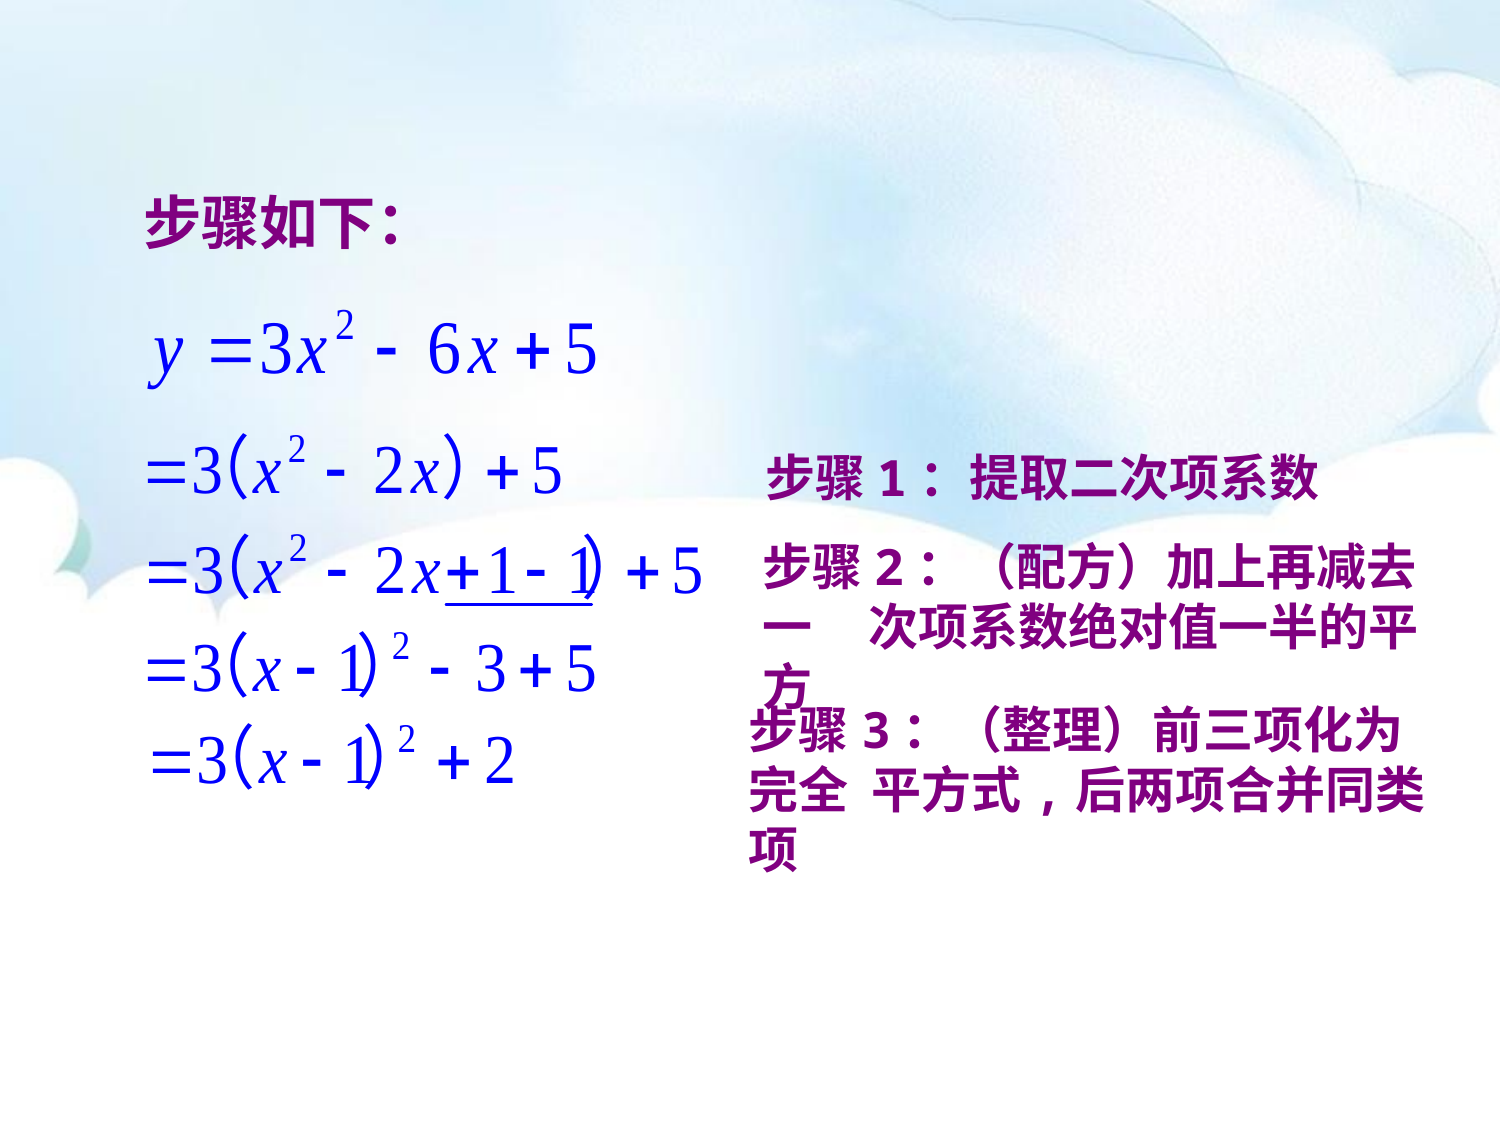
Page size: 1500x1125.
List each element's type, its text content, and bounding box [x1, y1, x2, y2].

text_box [135, 291, 606, 401]
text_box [135, 707, 526, 797]
picture [0, 0, 1500, 1125]
text_box 步骤如下： [128, 178, 545, 264]
text_box 步骤3：（整理）前三项化为完全 平方式,后两项合并同类项 [734, 691, 1458, 887]
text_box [130, 417, 571, 507]
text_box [130, 615, 604, 705]
text_box 步骤1：提取二次项系数 [750, 438, 1377, 514]
text_box 步骤2：（配方）加上再减去一 次项系数绝对值一半的平方 [747, 528, 1463, 723]
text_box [131, 517, 711, 618]
